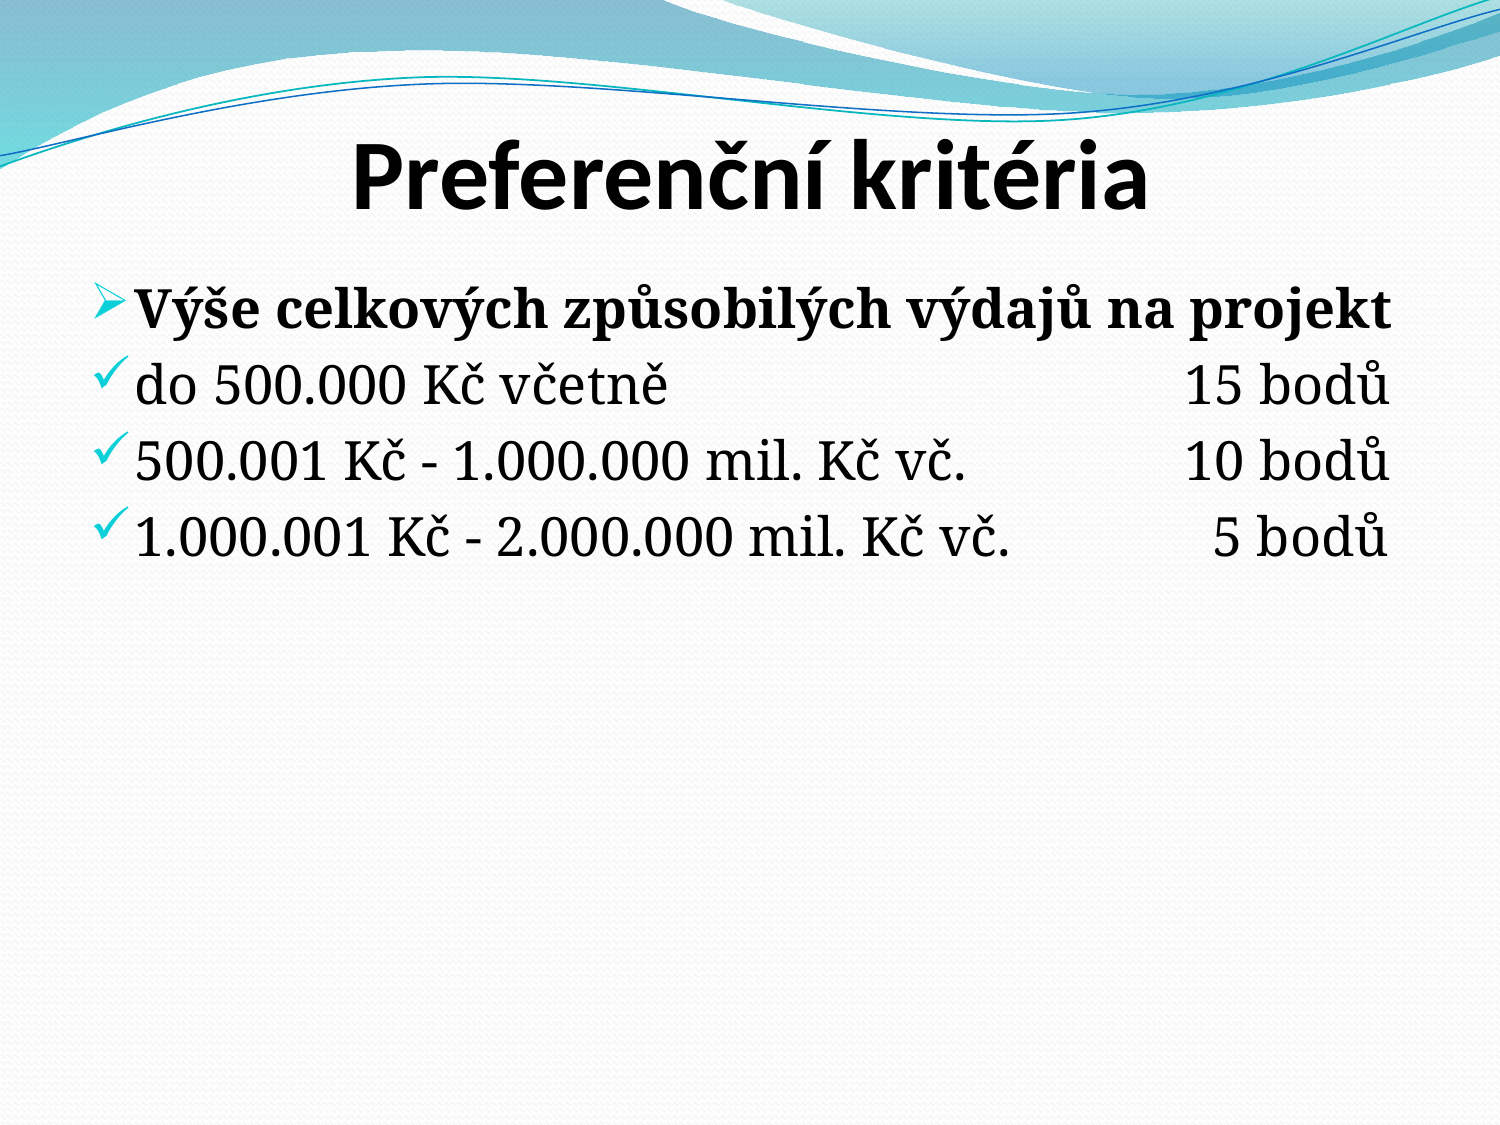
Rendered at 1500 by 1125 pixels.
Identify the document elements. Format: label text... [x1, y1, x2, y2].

title Preferenční kritéria [76, 101, 1427, 230]
list Výše celkových způsobilých výdajů na projekt do 500.000 Kč včetně 15 bodů 500.001 Kč - 1.000.000 mil. Kč vč. 10 bodů 1.000.001 Kč - 2.000.000 mil. Kč vč. 5 bodů [75, 267, 1425, 1094]
